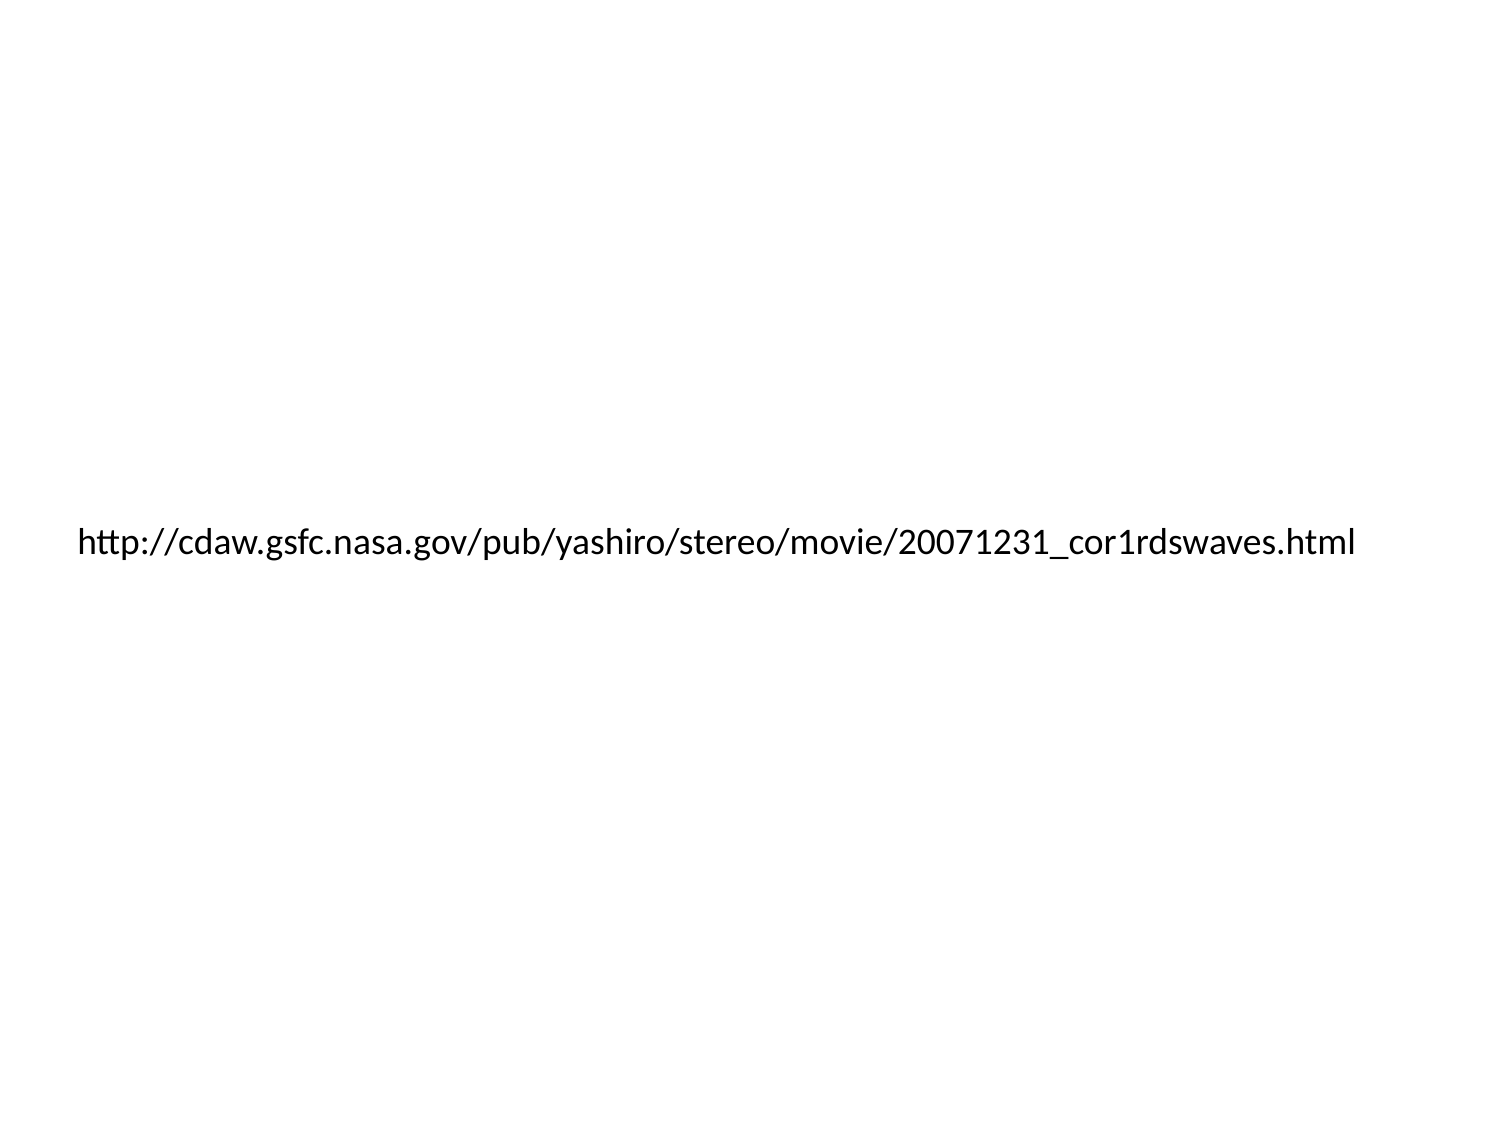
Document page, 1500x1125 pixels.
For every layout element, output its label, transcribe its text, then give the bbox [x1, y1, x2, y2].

text_box http://cdaw.gsfc.nasa.gov/pub/yashiro/stereo/movie/20071231_cor1rdswaves.html [62, 509, 1450, 570]
